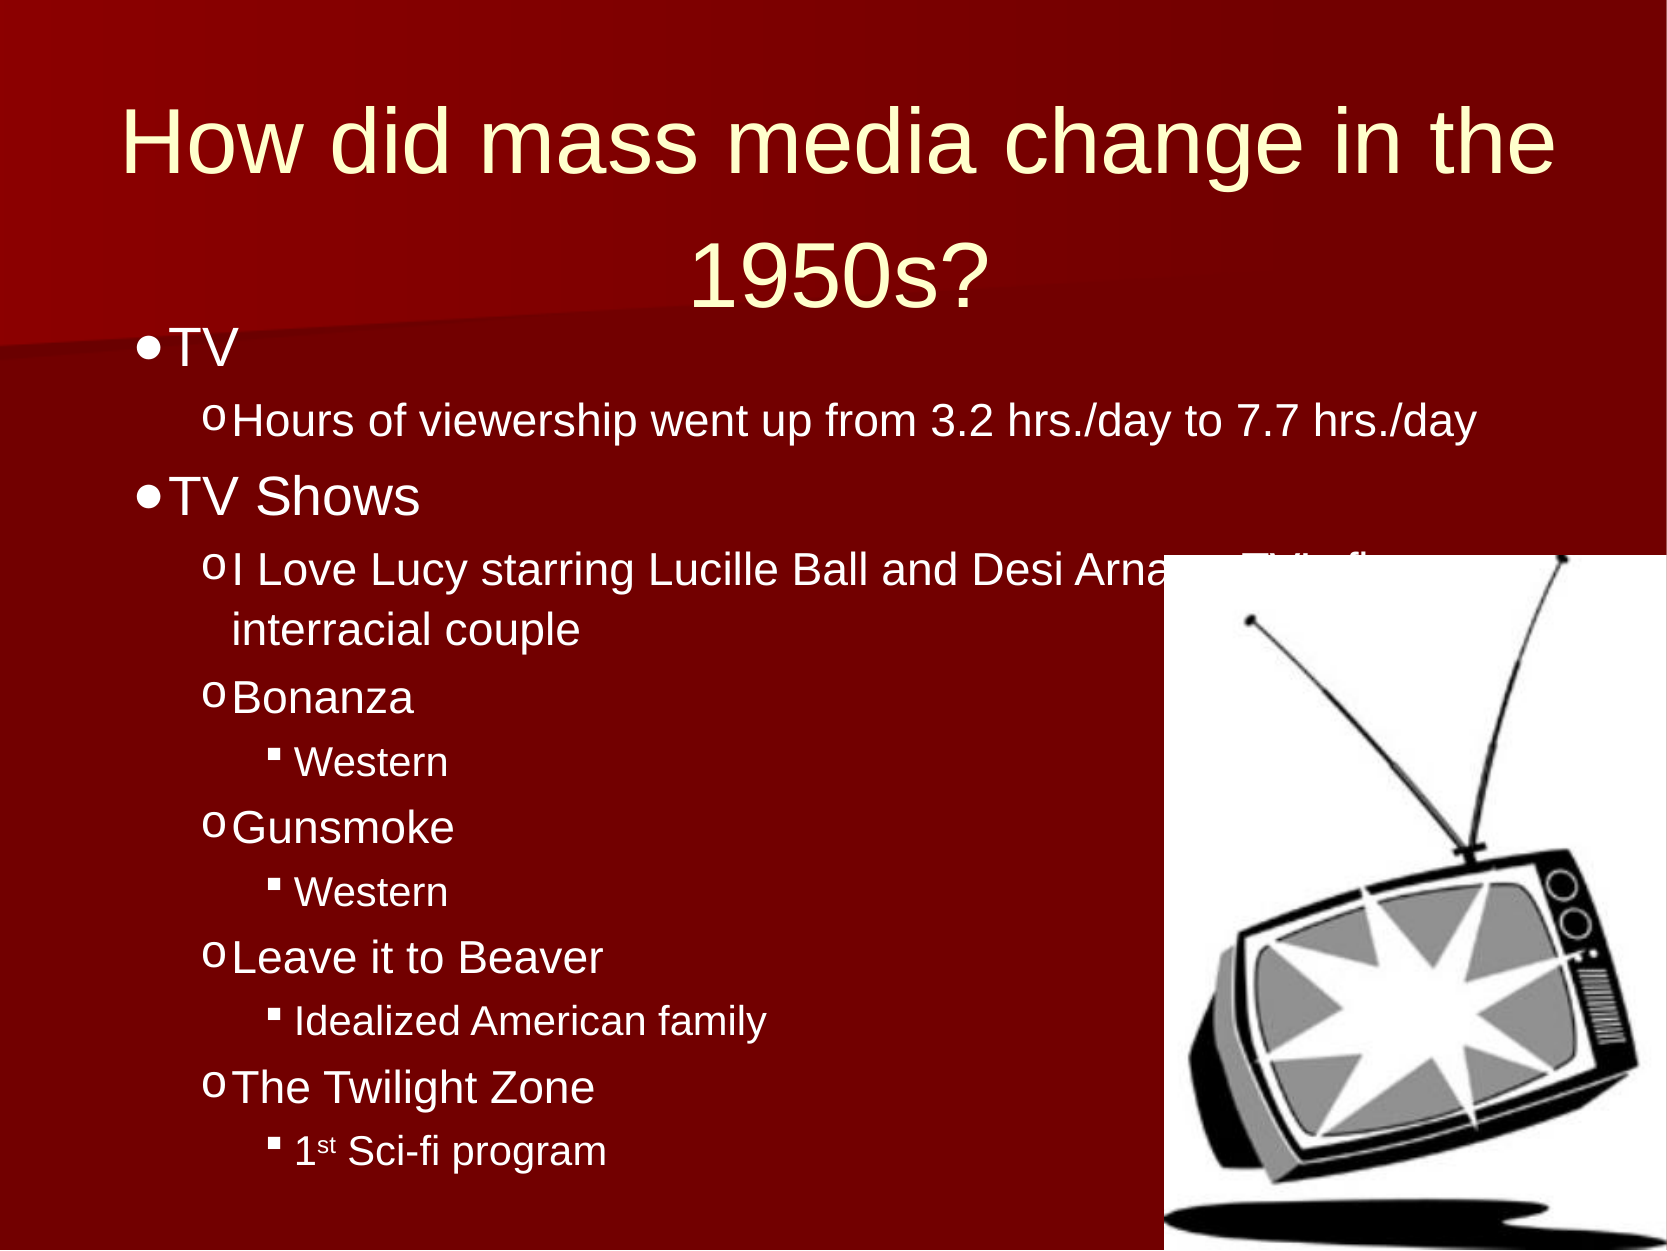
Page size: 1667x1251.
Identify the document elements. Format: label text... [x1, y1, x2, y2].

picture [0, 0, 1667, 1250]
title How did mass media change in the 1950s? [100, 58, 1579, 300]
list TV Hours of viewership went up from 3.2 hrs./day to 7.7 hrs./day TV Shows I Love Lucy starring Lucille Ball and Desi Arnaz…TV’s first interracial couple Bonanza Western Gunsmoke Western Leave it to Beaver Idealized American family The Twilight Zone 1st Sci-fi program [100, 300, 1579, 1116]
